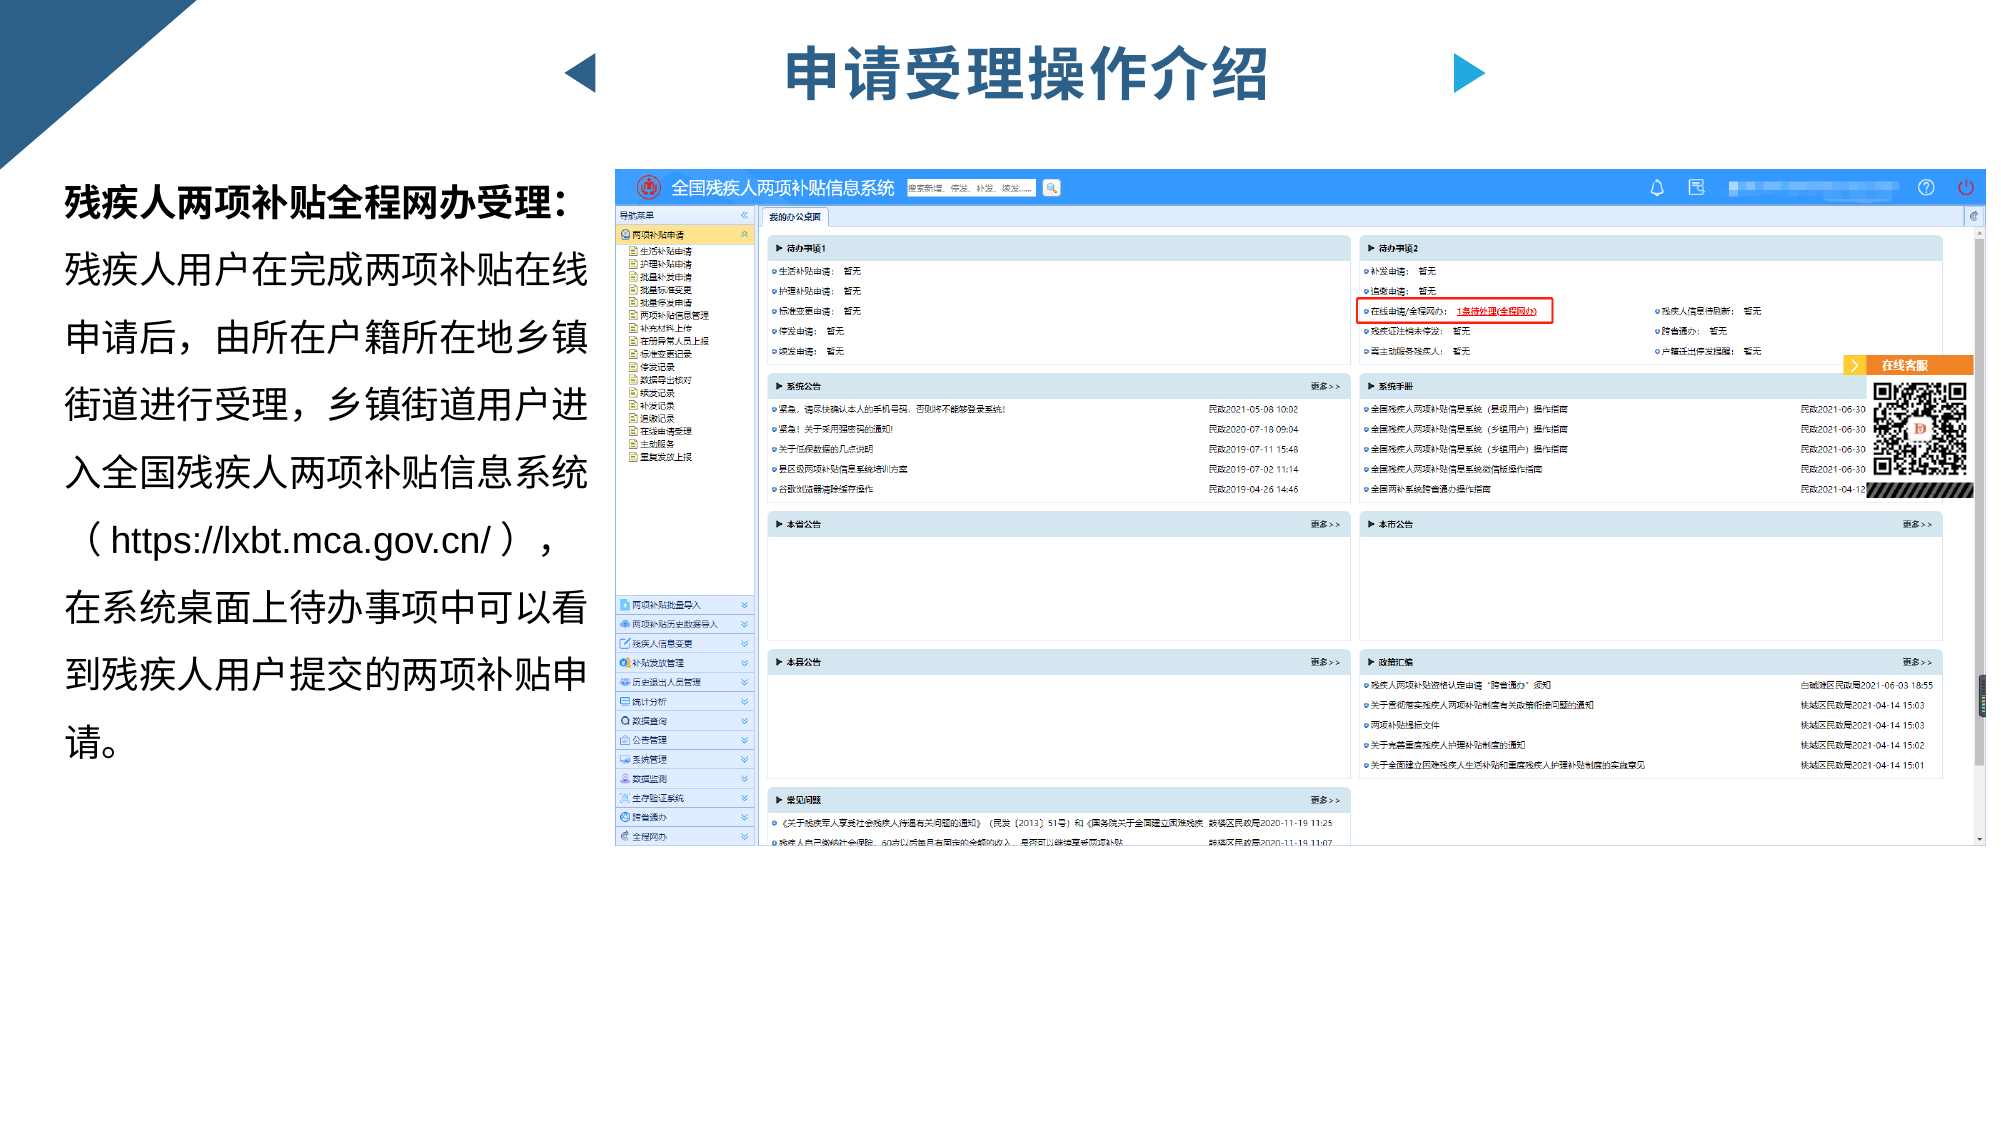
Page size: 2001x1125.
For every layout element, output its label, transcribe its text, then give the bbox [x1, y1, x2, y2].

picture [615, 169, 1986, 846]
text_box 申请受理操作介绍 [575, 30, 1477, 115]
text_box 残疾人两项补贴全程网办受理： 残疾人用户在完成两项补贴在线申请后，由所在户籍所在地乡镇街道进行受理，乡镇街道用户进入全国残疾人两项补贴信息系统（https://lxbt.mca.gov.cn/），在系统桌面上待办事项中可以看到残疾人用户提交的两项补贴申请。 [49, 149, 606, 772]
text_box [1477, 66, 1488, 80]
text_box [562, 64, 575, 81]
text_box [0, 0, 199, 171]
